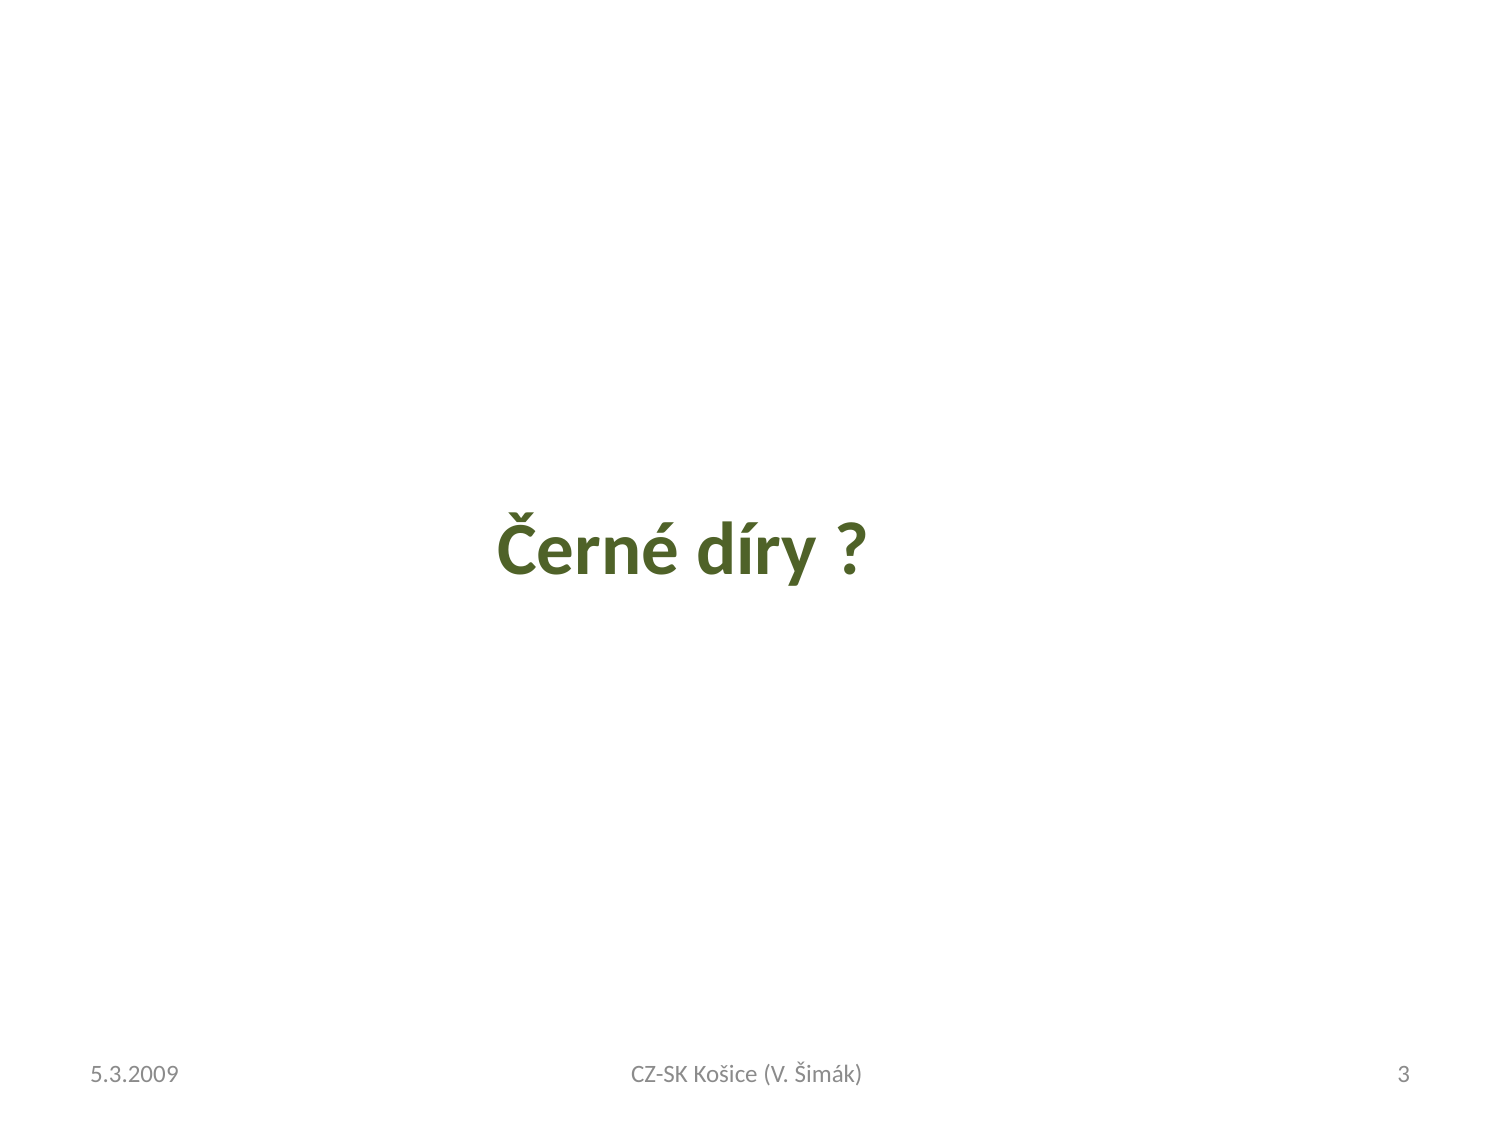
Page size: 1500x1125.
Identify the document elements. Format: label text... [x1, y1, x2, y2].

footer CZ-SK Košice (V. Šimák) [512, 1042, 988, 1103]
text_box Černé díry ? [482, 492, 885, 597]
slide_number 3 [1074, 1042, 1425, 1103]
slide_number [75, 1042, 425, 1103]
